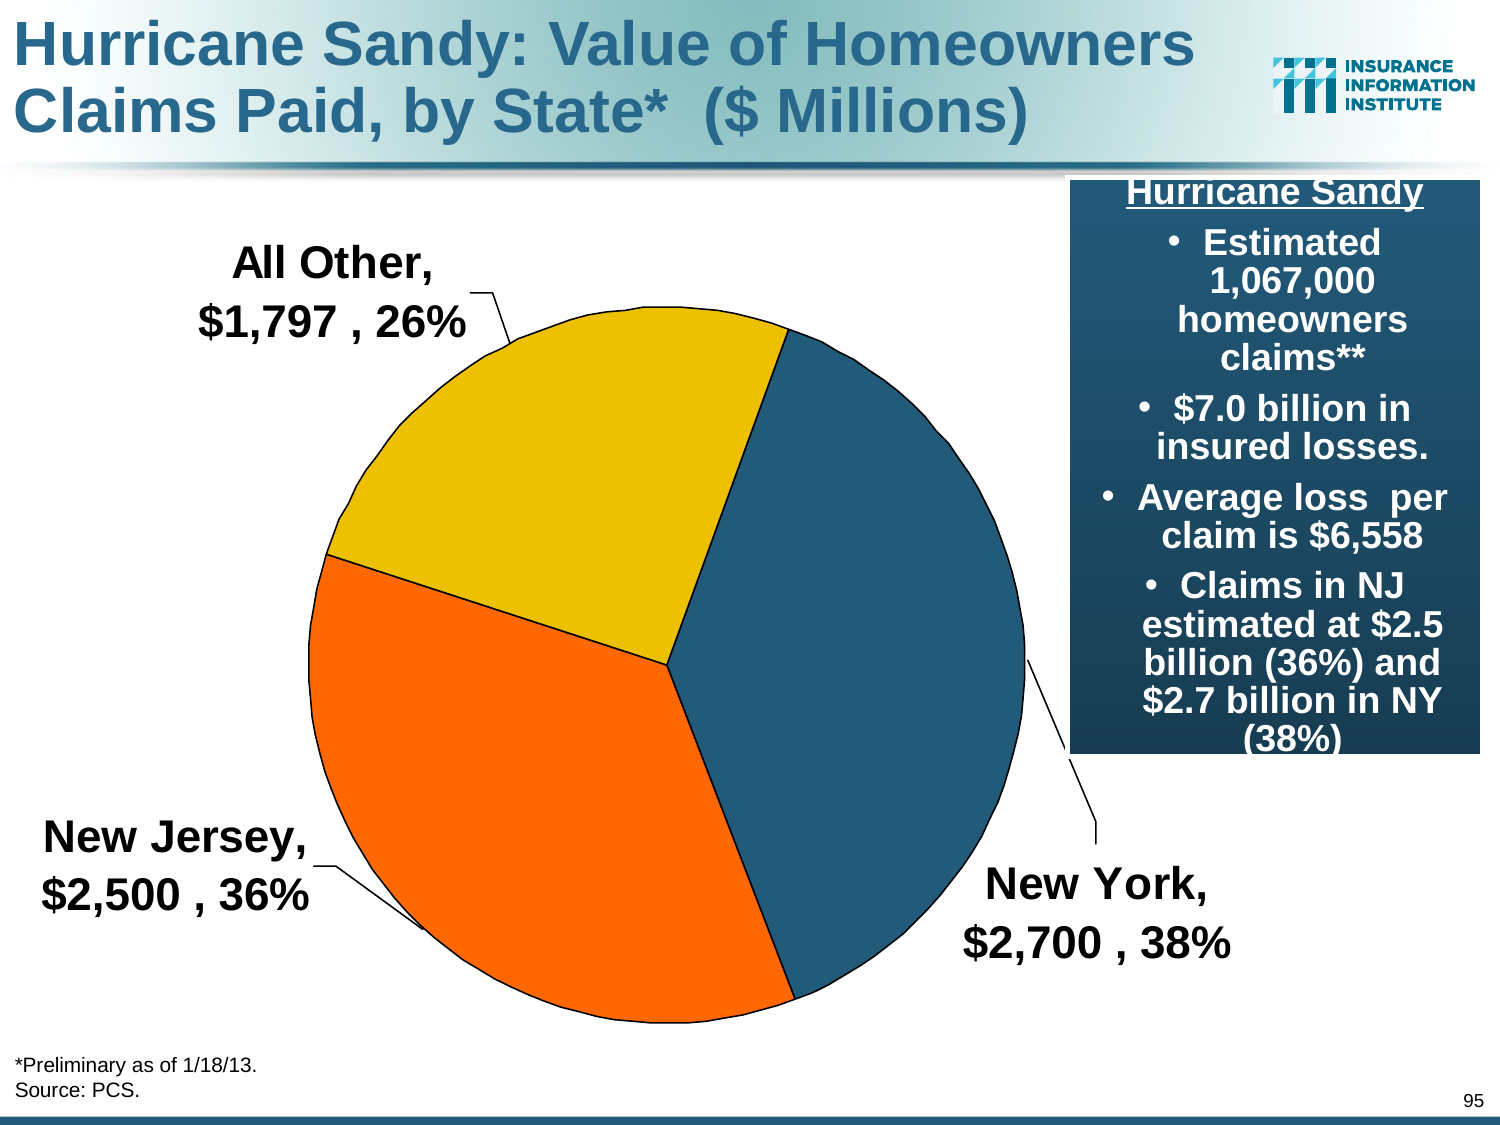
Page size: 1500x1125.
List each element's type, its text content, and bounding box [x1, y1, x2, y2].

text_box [0, 218, 1375, 1035]
text_box *Preliminary as of 1/18/13. Source: PCS. [0, 1044, 1353, 1109]
text_box Hurricane Sandy: Value of Homeowners Claims Paid, by State* ($ Millions) [6, 19, 1286, 138]
picture [0, 0, 1500, 189]
text_box Hurricane Sandy Estimated 1,067,000 homeowners claims** $7.0 billion in insured losses. Average loss per claim is $6,558 Claims in NJ estimated at $2.5 billion (36%) and $2.7 billion in NY (38%) [1067, 177, 1483, 757]
slide_number 95 [1410, 1091, 1485, 1112]
